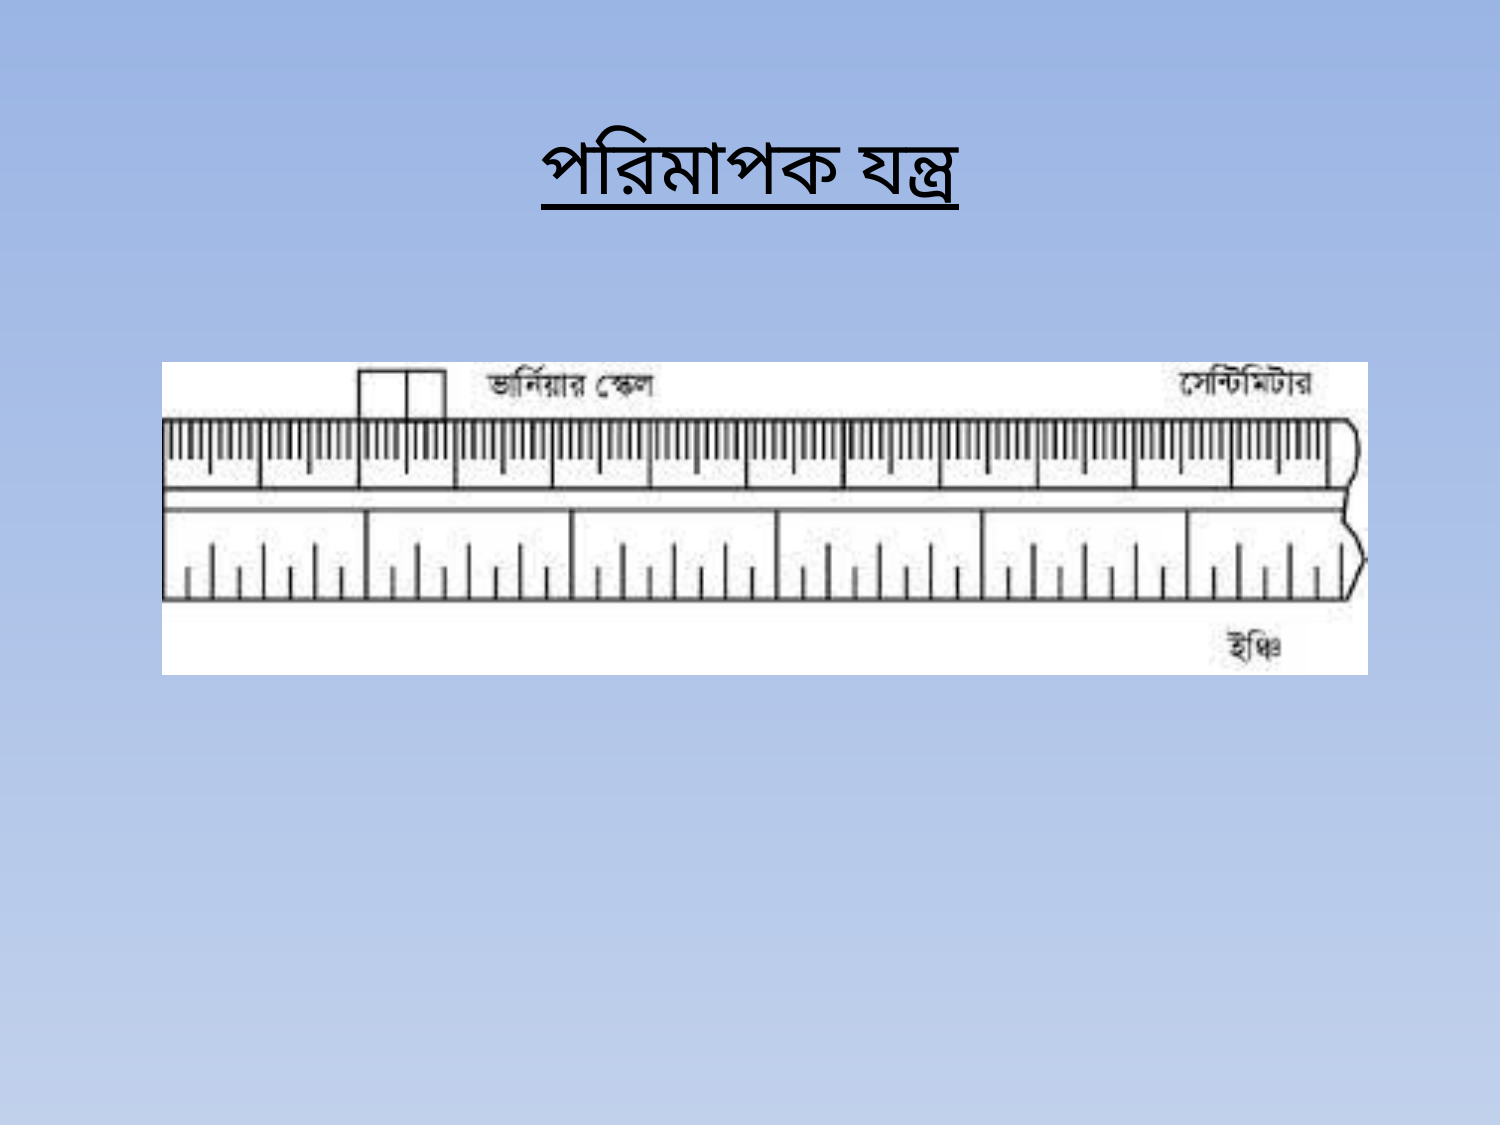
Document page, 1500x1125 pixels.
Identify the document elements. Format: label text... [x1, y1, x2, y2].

text_box পরিমাপক যন্ত্র [526, 112, 974, 218]
picture [162, 362, 1369, 676]
